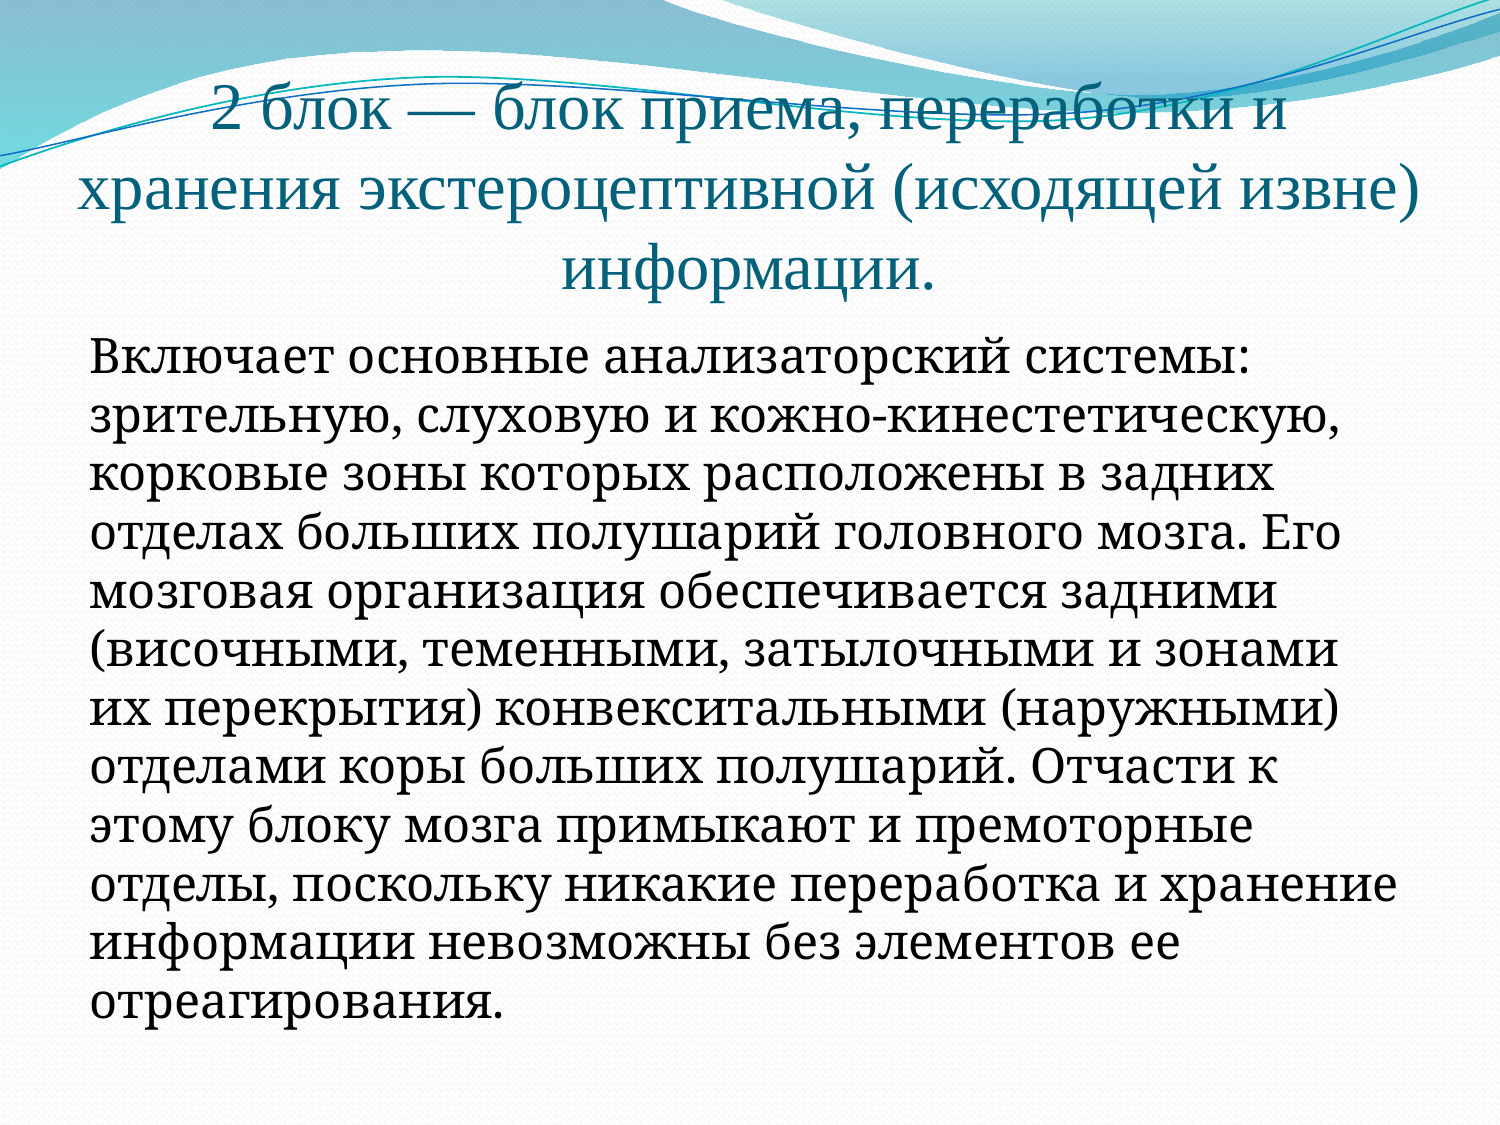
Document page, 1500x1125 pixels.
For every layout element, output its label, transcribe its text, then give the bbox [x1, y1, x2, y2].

title 2 блок — блок приема, переработки и хранения экстероцептивной (исходящей извне) информации. [75, 115, 1425, 303]
list Включает основные анализаторский системы: зрительную, слуховую и кожно-кинестетическую, корковые зоны которых расположены в задних отделах больших полушарий головного мозга. Его мозговая организация обеспечивается задними (височными, теменными, затылочными и зонами их перекрытия) конвекситальными (наружными) отделами коры больших полушарий. Отчасти к этому блоку мозга примыкают и премоторные отделы, поскольку никакие переработка и хранение информации невозможны без элементов ее отреагирования. [75, 317, 1425, 1038]
